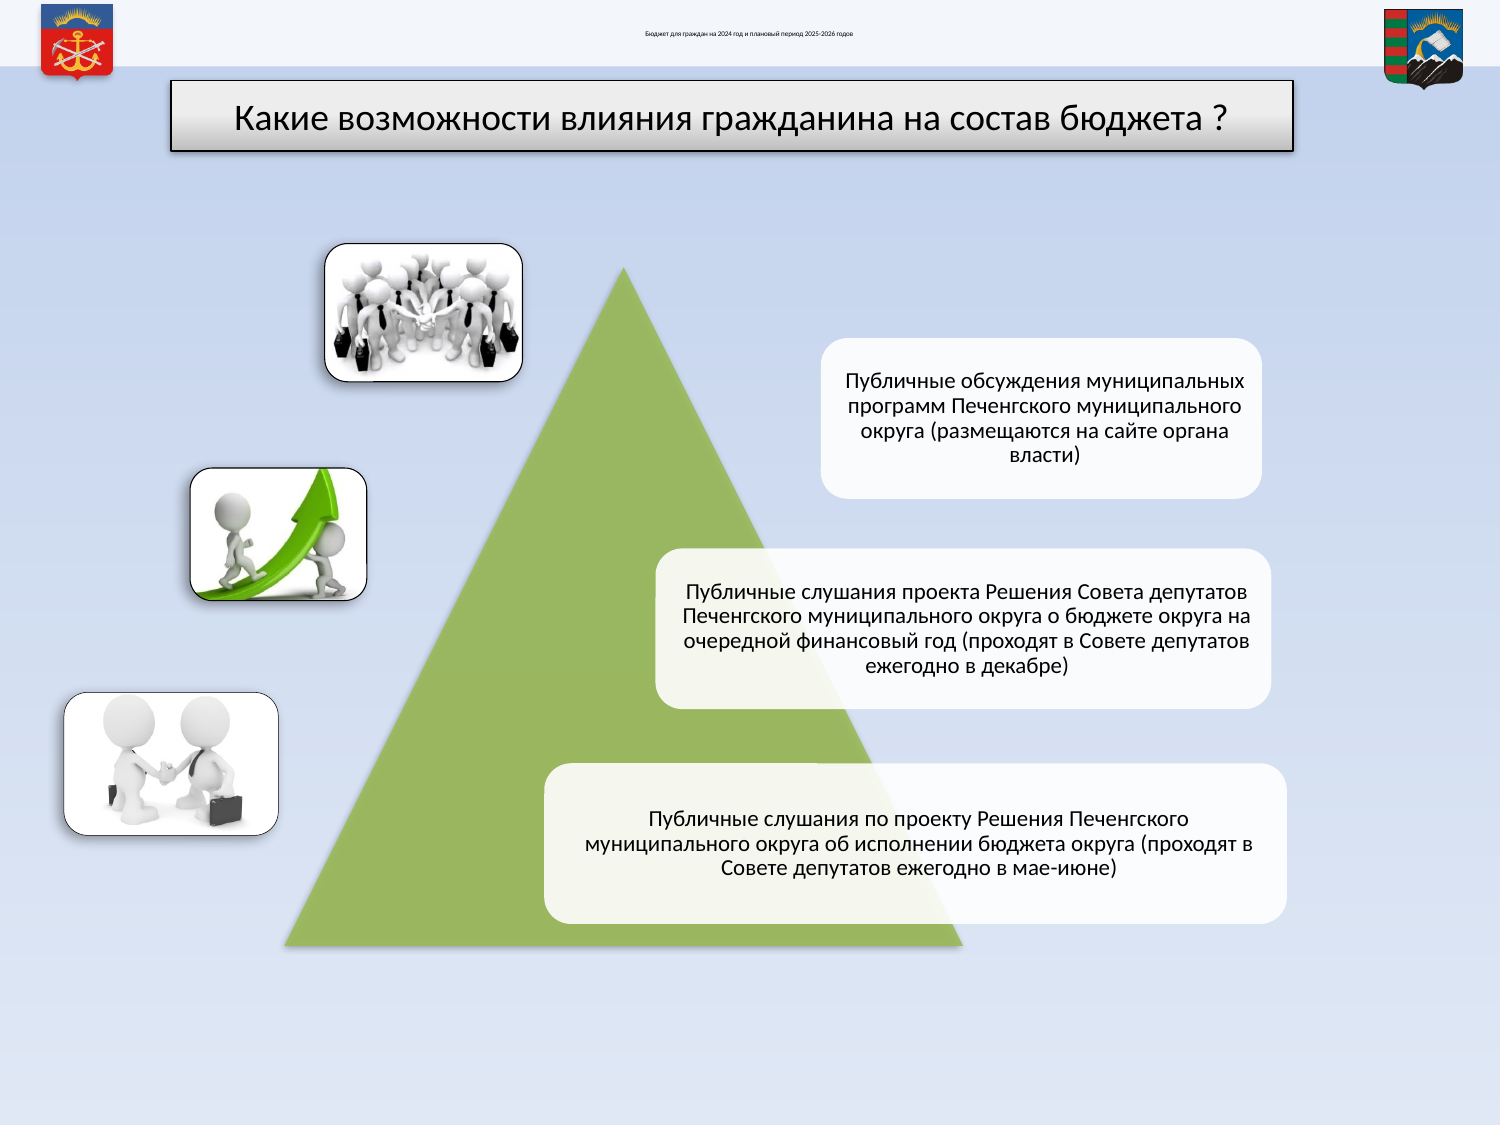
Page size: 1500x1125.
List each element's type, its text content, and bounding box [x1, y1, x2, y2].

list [87, 266, 1413, 947]
picture [189, 467, 367, 601]
picture [41, 4, 113, 81]
title Бюджет для граждан на 2024 год и плановый период 2025-2026 годов [0, 0, 1500, 67]
picture [1384, 8, 1463, 91]
picture [63, 692, 279, 836]
picture [324, 243, 523, 382]
text_box Какие возможности влияния гражданина на состав бюджета ? [170, 80, 1294, 152]
